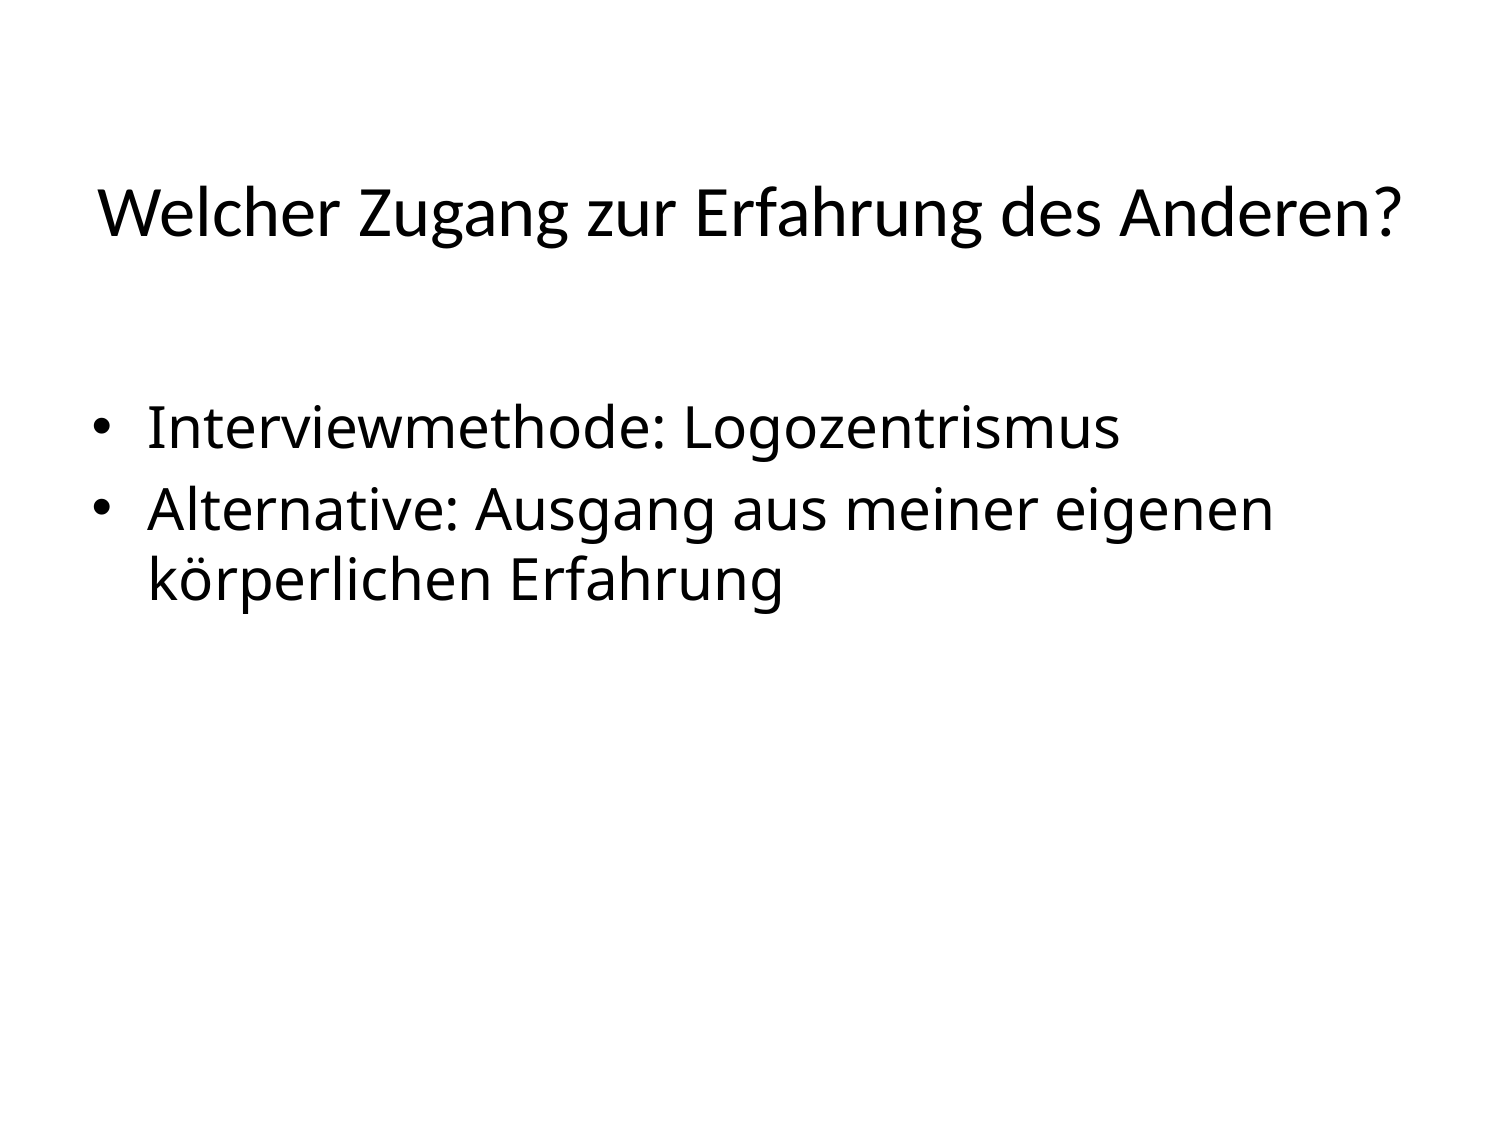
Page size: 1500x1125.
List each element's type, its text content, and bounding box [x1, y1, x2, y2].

list Interviewmethode: Logozentrismus Alternative: Ausgang aus meiner eigenen körperlichen Erfahrung [76, 382, 1427, 1125]
title Welcher Zugang zur Erfahrung des Anderen? [76, 113, 1427, 302]
